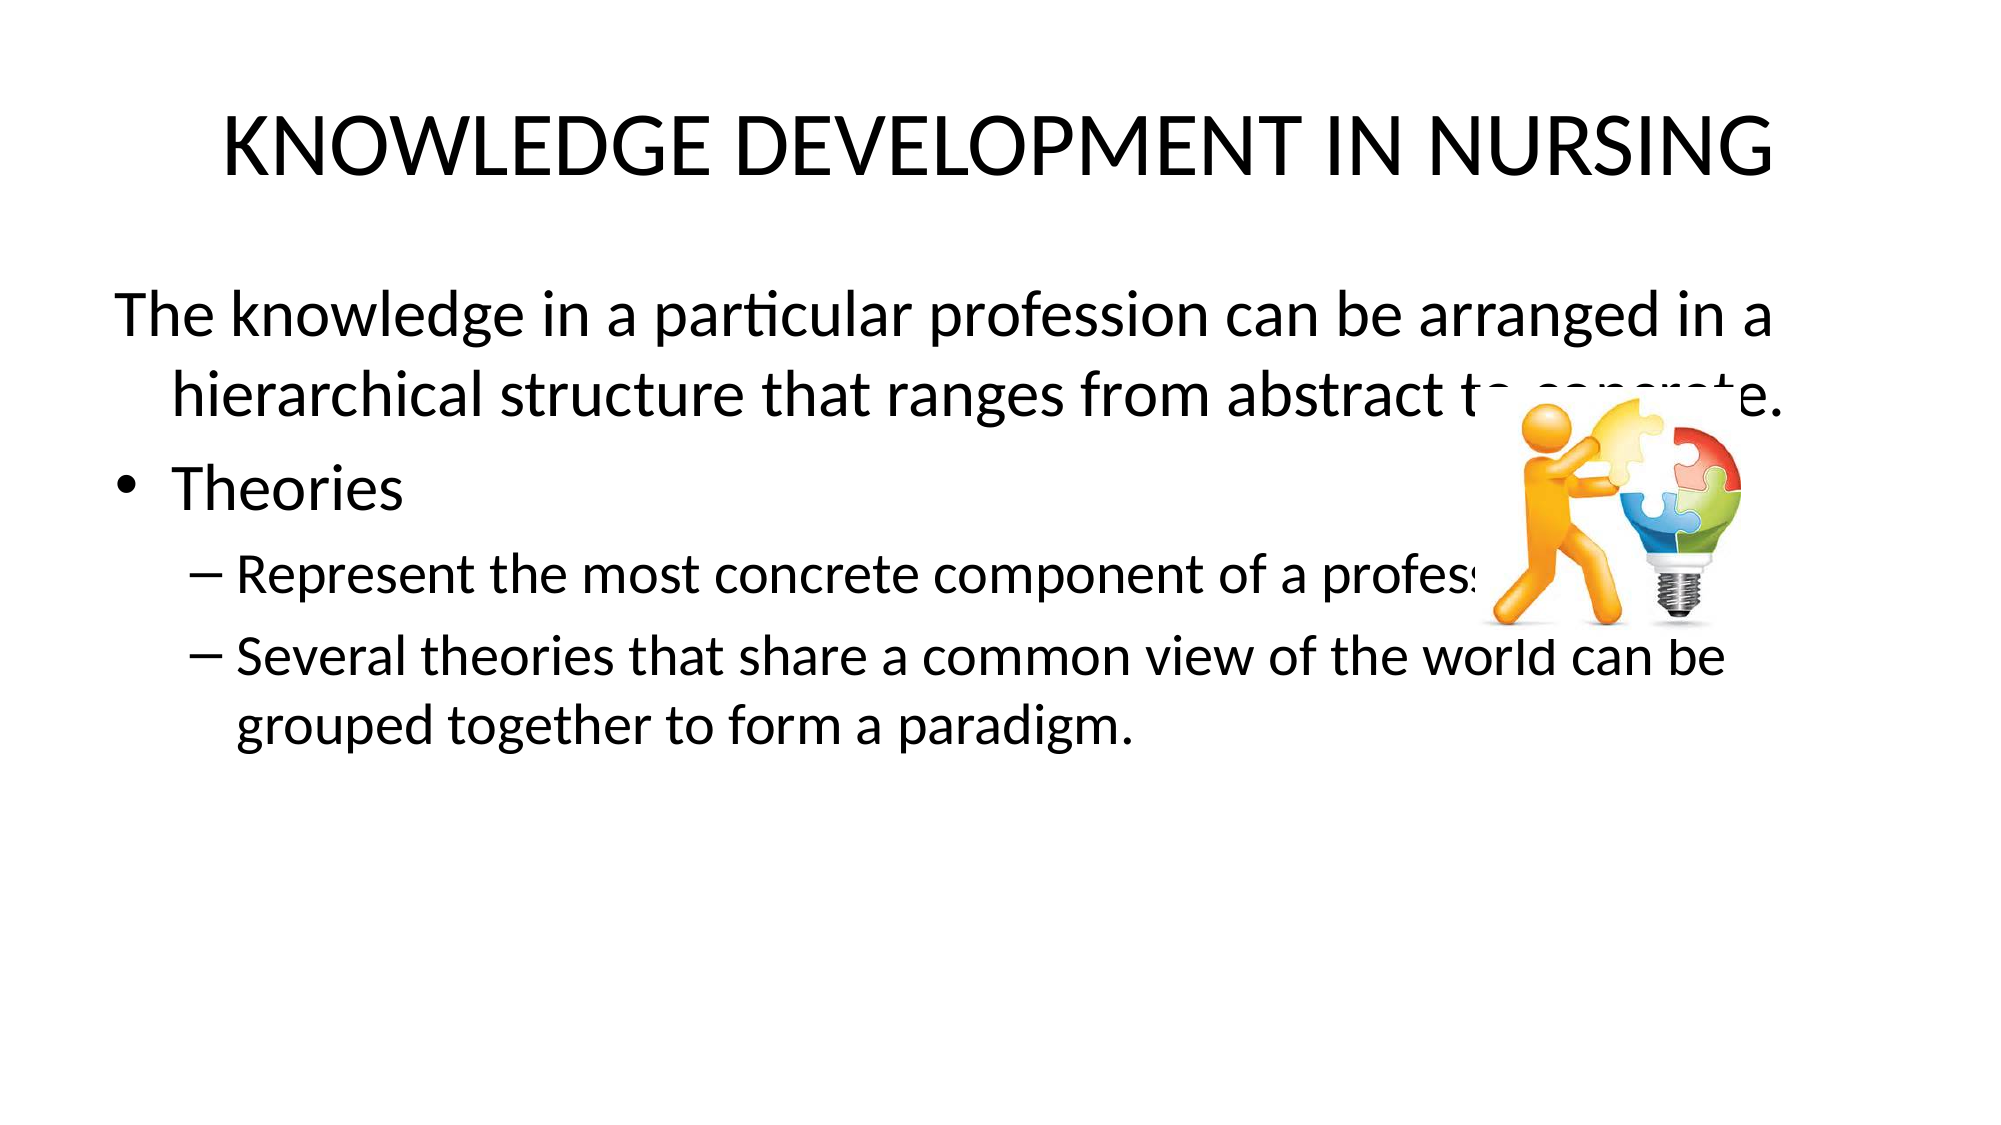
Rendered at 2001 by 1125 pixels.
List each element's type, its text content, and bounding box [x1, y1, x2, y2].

title KNOWLEDGE DEVELOPMENT IN NURSING [99, 45, 1900, 233]
picture [1474, 387, 1742, 639]
list The knowledge in a particular profession can be arranged in a hierarchical structure that ranges from abstract to concrete. Theories Represent the most concrete component of a profession. Several theories that share a common view of the world can be grouped together to form a paradigm. [99, 262, 1900, 1005]
